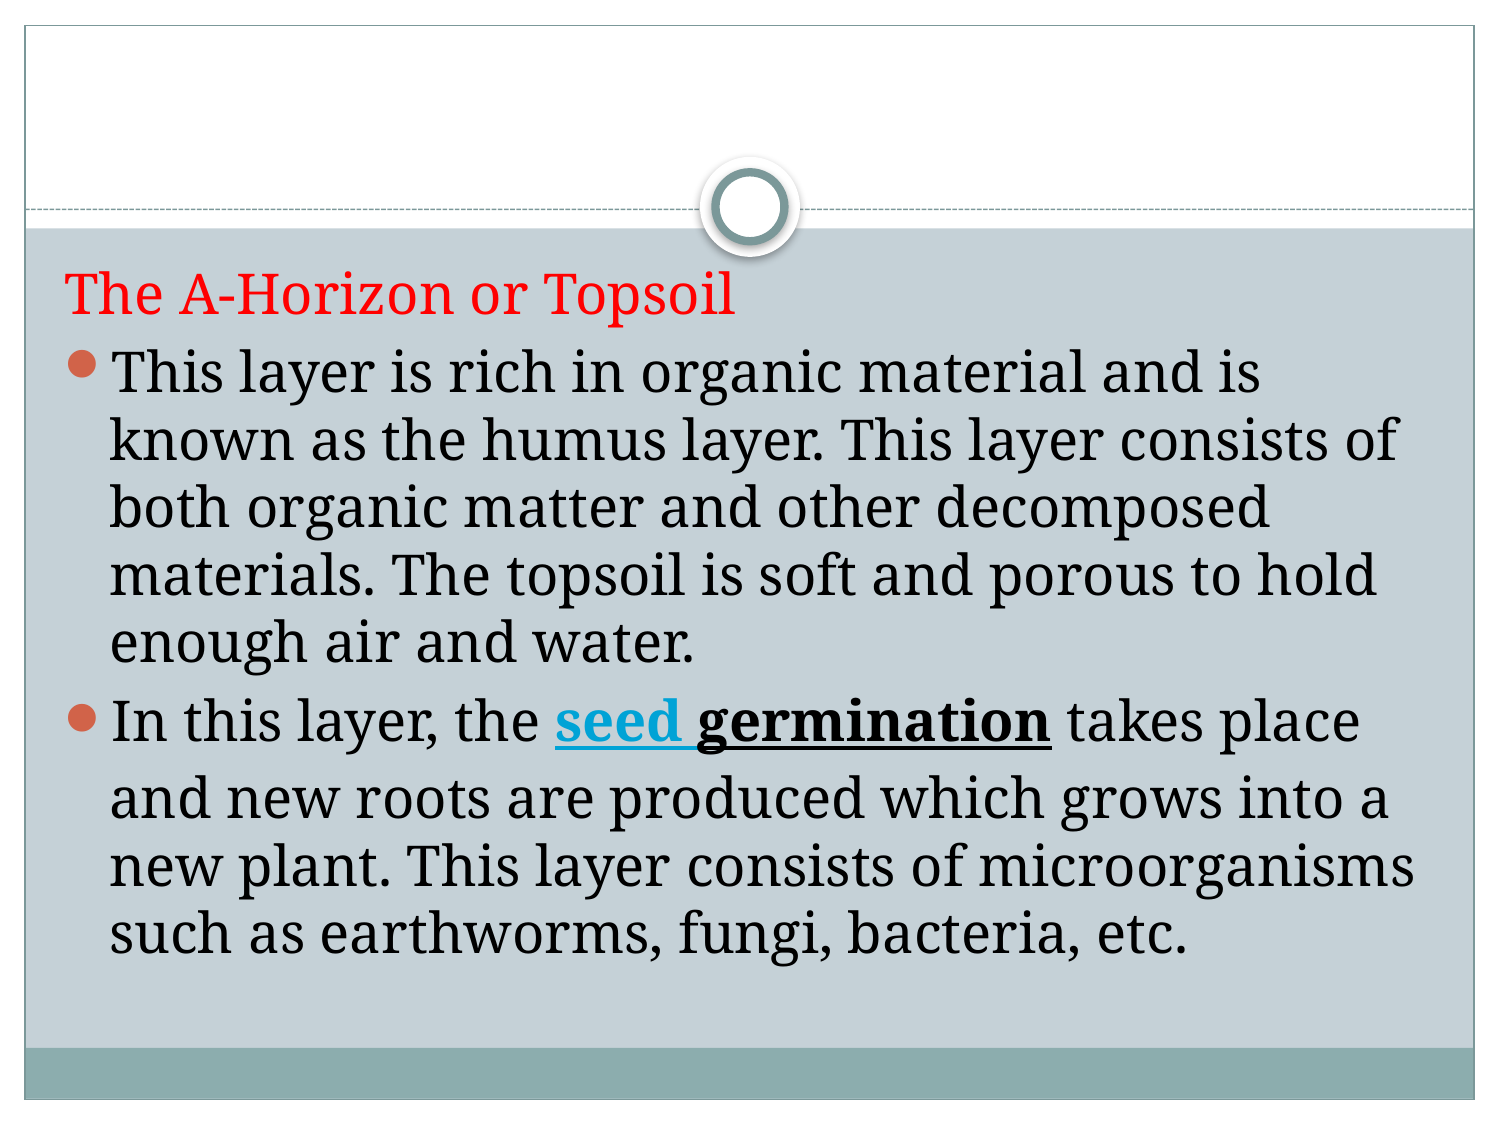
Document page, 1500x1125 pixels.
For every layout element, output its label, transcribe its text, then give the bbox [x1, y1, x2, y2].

list The A-Horizon or Topsoil This layer is rich in organic material and is known as the humus layer. This layer consists of both organic matter and other decomposed materials. The topsoil is soft and porous to hold enough air and water. In this layer, the seed germination takes place and new roots are produced which grows into a new plant. This layer consists of microorganisms such as earthworms, fungi, bacteria, etc. [49, 250, 1445, 1001]
